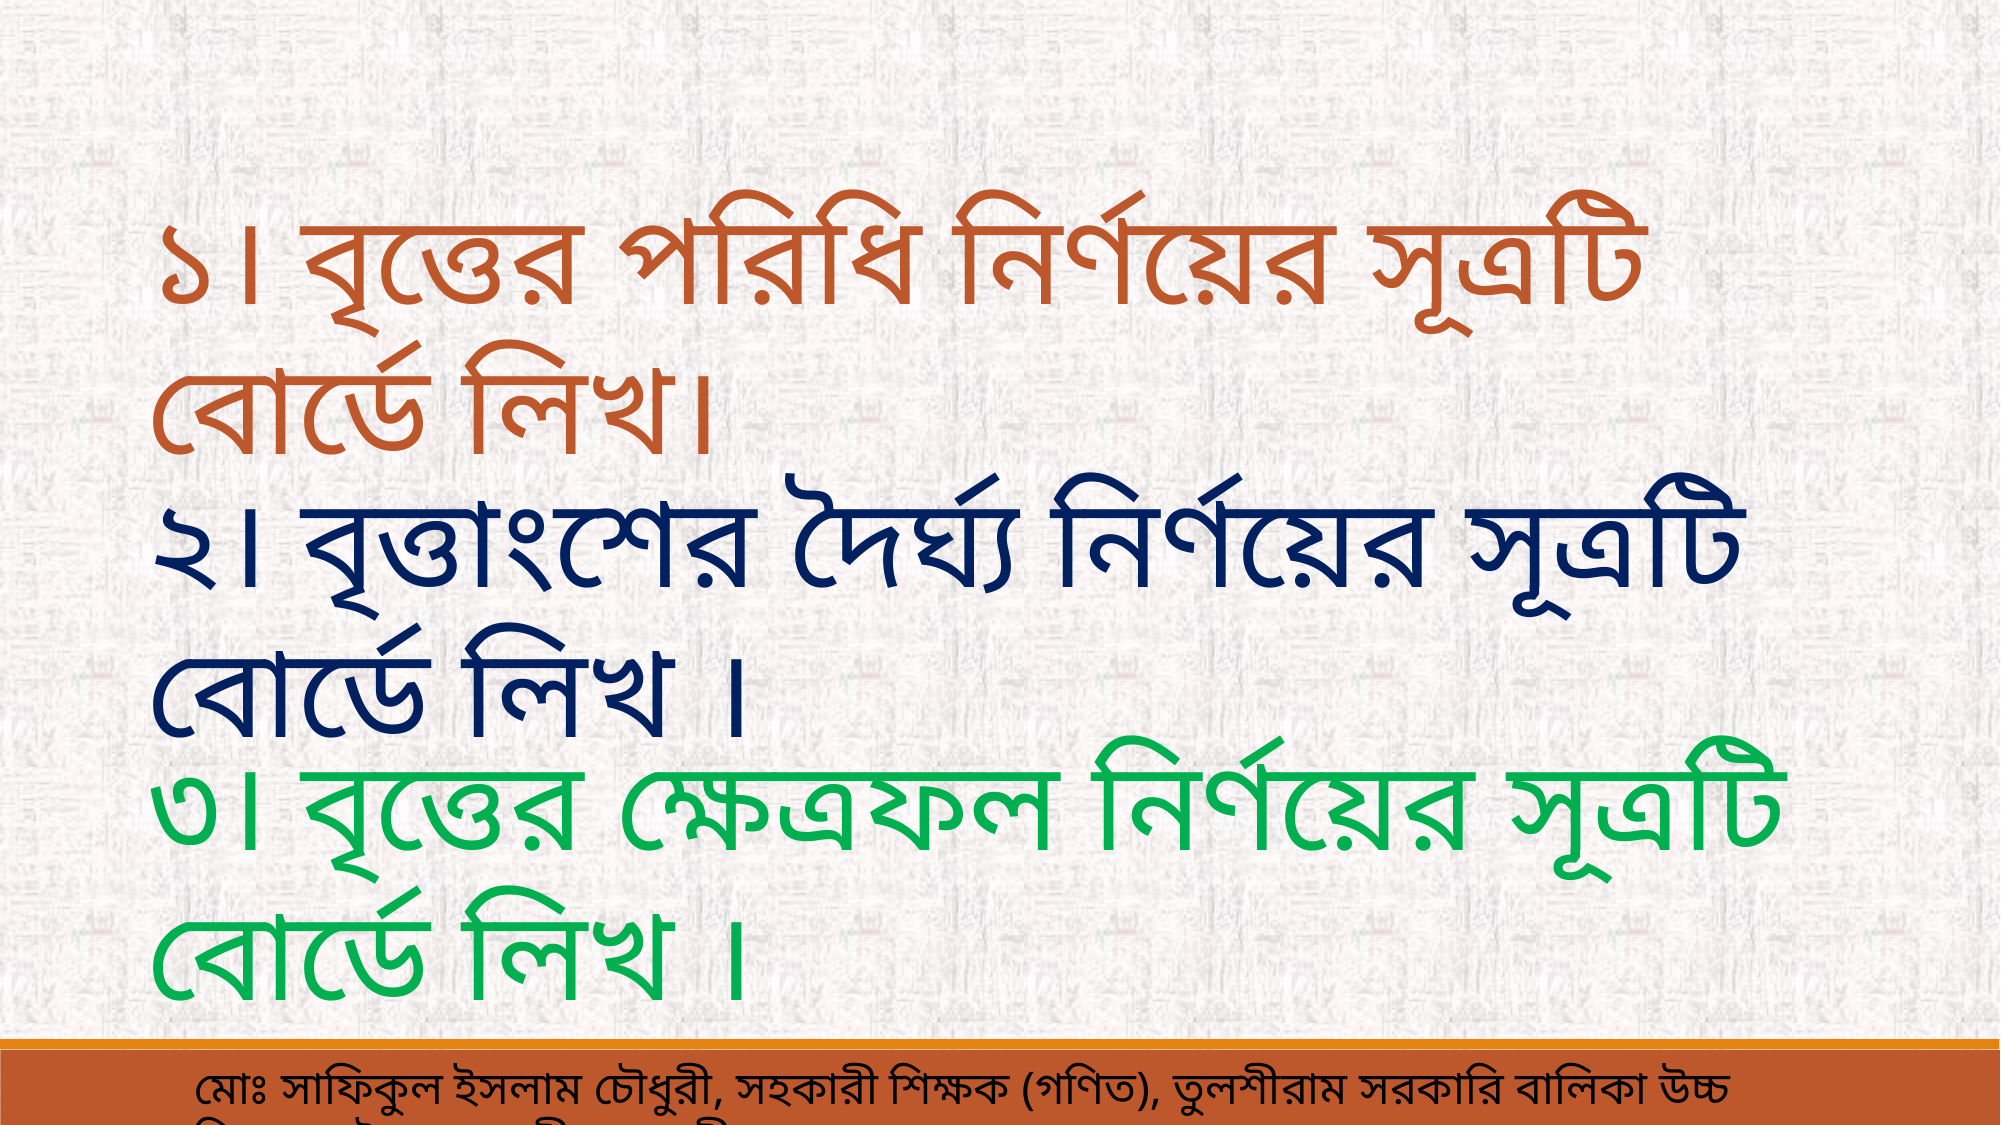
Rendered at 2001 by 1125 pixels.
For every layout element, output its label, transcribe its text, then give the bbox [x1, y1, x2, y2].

text_box ১। বৃত্তের পরিধি নির্ণয়ের সূত্রটি বোর্ডে লিখ। [132, 171, 1910, 455]
text_box মোঃ সাফিকুল ইসলাম চৌধুরী, সহকারী শিক্ষক (গণিত), তুলশীরাম সরকারি বালিকা ‍উচ্চ বিদ্যালয় সৈয়দপুর-নীলফামারী। [179, 1051, 1854, 1125]
picture [0, 0, 2001, 1125]
text_box ২। বৃত্তাংশের দৈর্ঘ্য নির্ণয়ের সূত্রটি বোর্ডে লিখ । [132, 455, 1910, 718]
text_box ৩। বৃত্তের ক্ষেত্রফল নির্ণয়ের সূত্রটি বোর্ডে লিখ । [132, 718, 1910, 1033]
